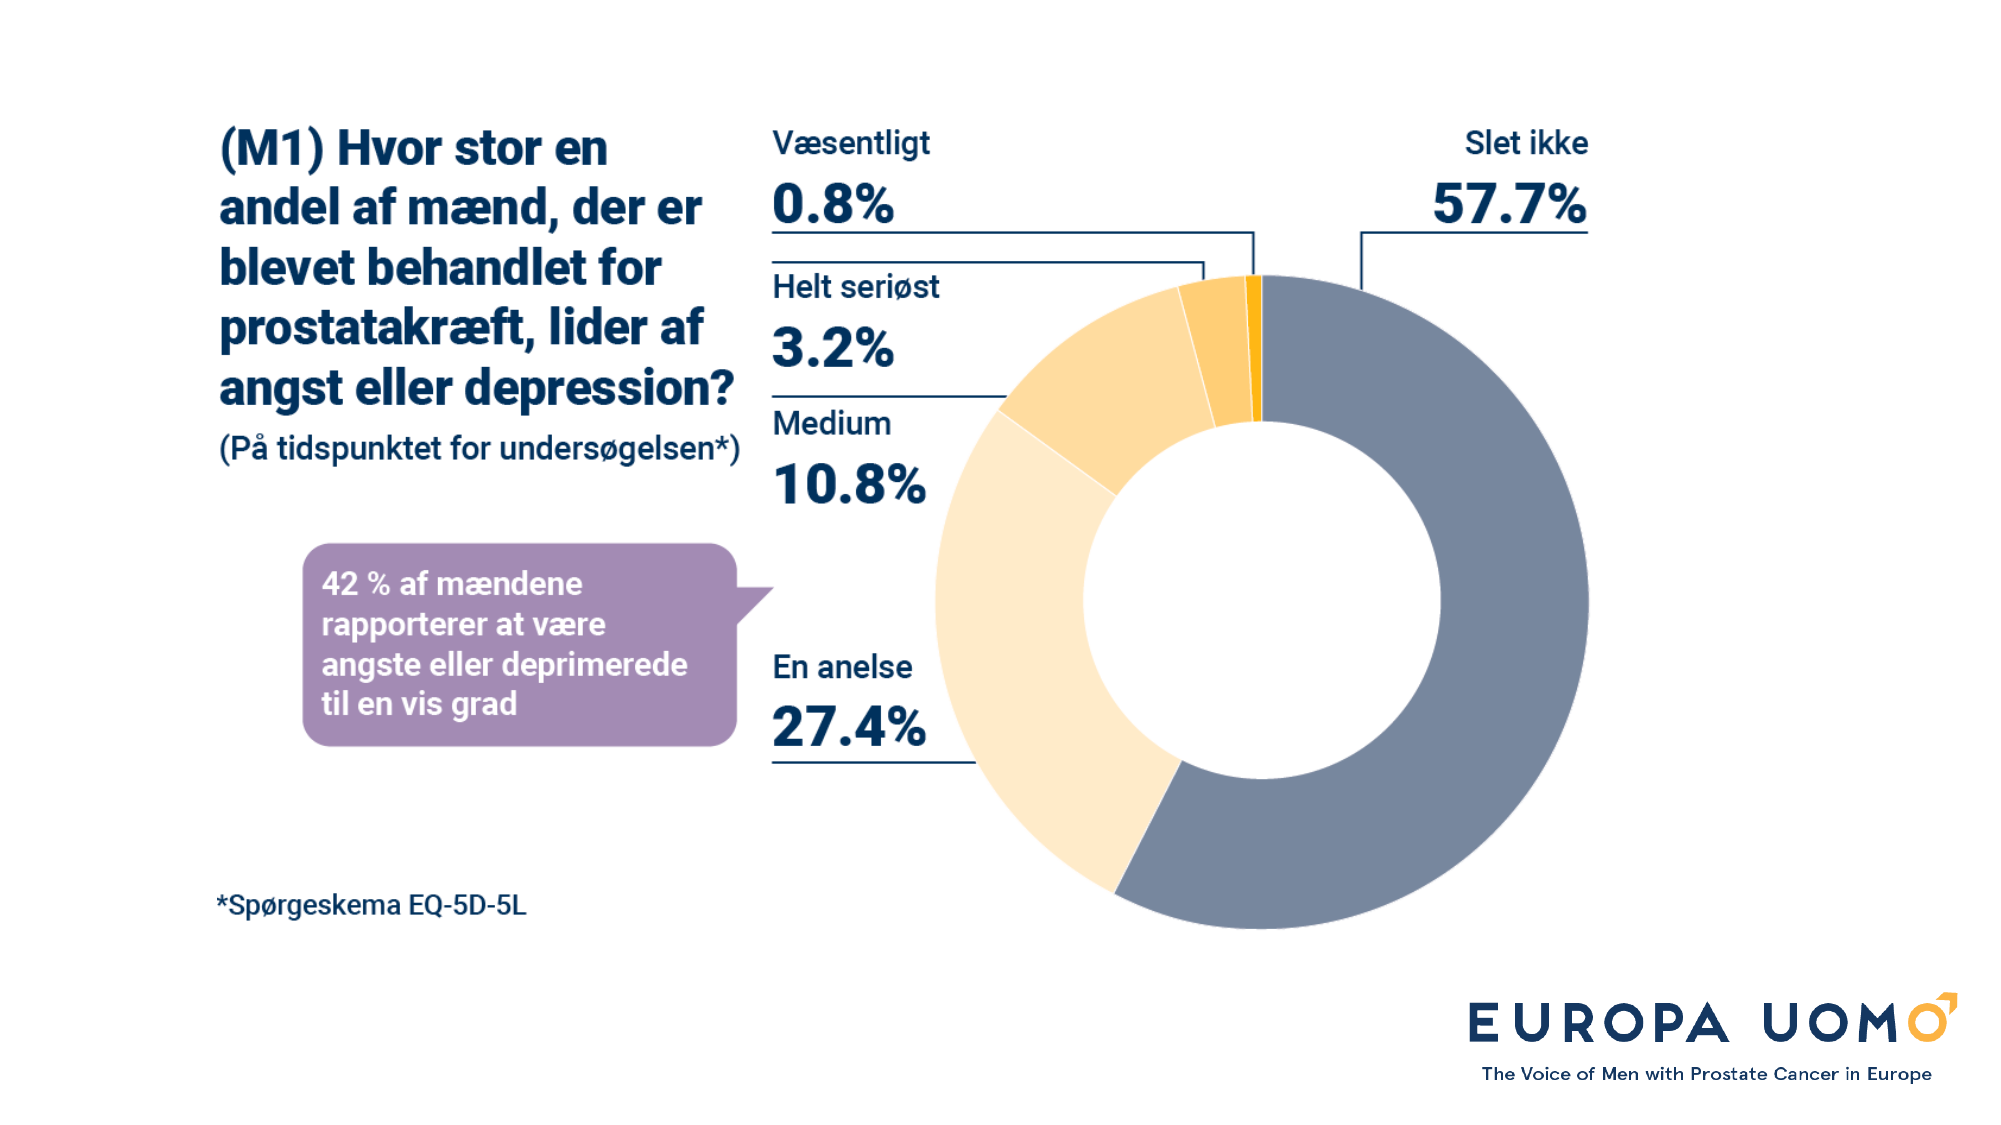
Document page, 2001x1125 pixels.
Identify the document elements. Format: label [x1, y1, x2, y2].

picture [217, 121, 1595, 948]
picture [1455, 992, 1958, 1085]
